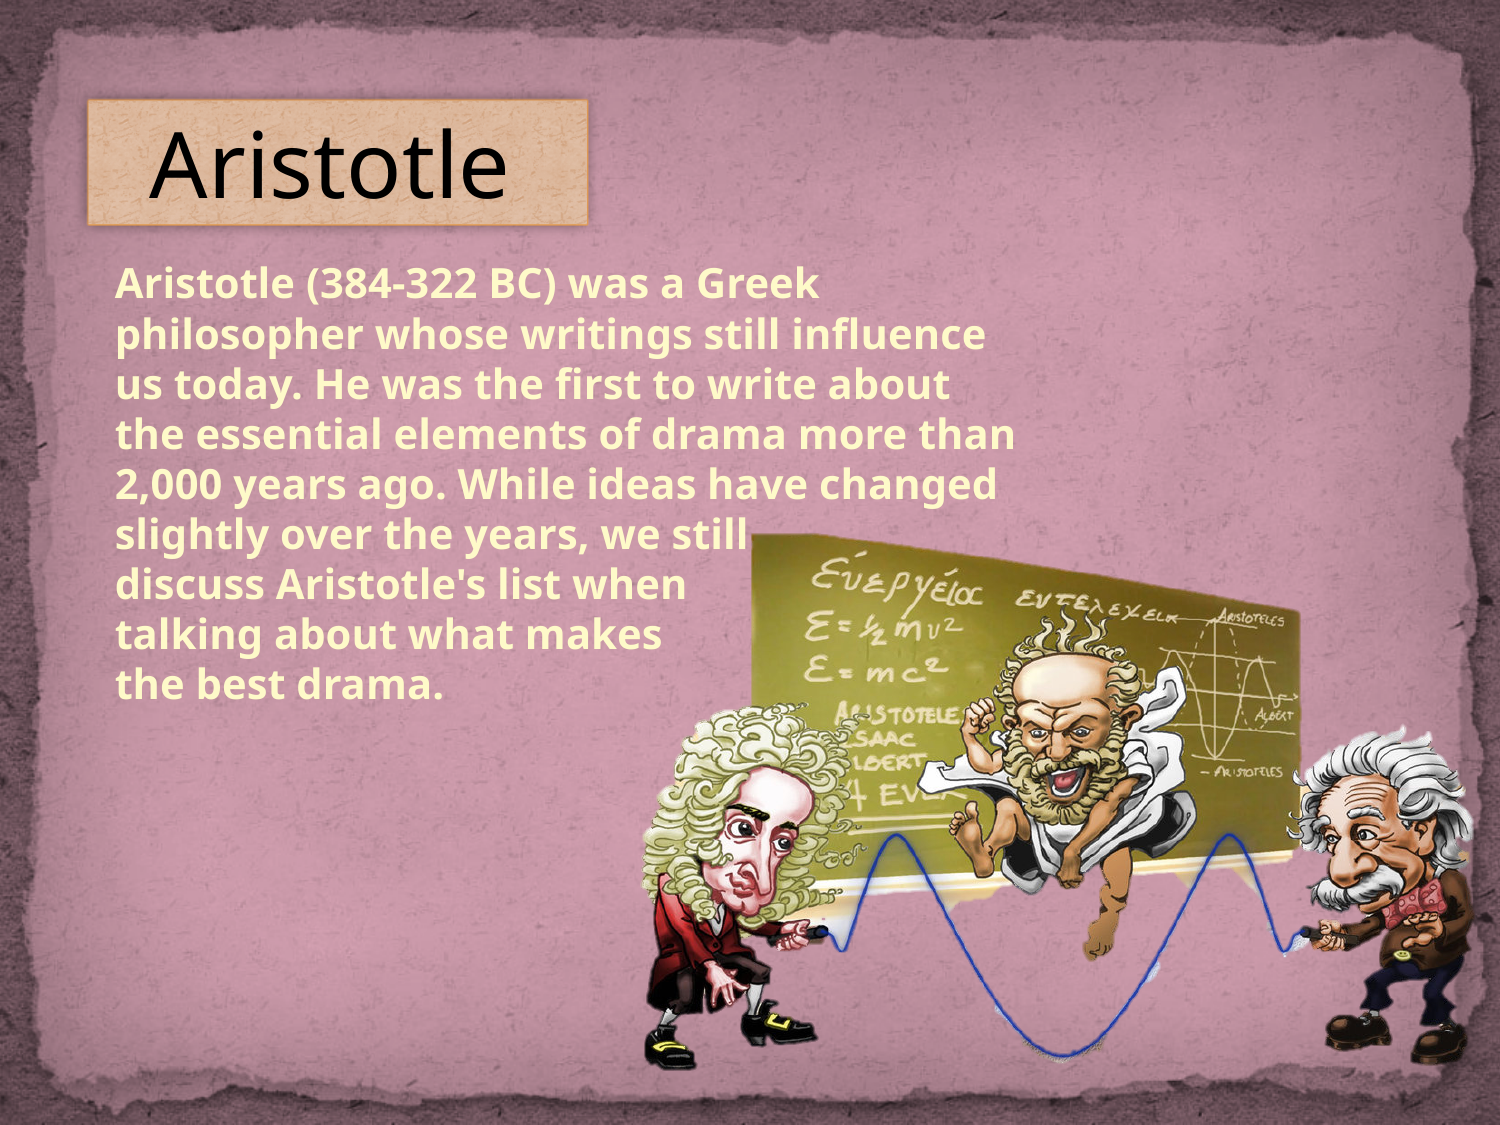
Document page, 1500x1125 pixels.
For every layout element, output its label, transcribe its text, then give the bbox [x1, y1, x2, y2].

text_box Aristotle [89, 101, 587, 224]
text_box Aristotle (384-322 BC) was a Greek philosopher whose writings still influence us today. He was the first to write about the essential elements of drama more than 2,000 years ago. While ideas have changed slightly over the years, we still discuss Aristotle's list when talking about what makes the best drama. [99, 249, 1038, 715]
picture [587, 462, 1500, 1125]
